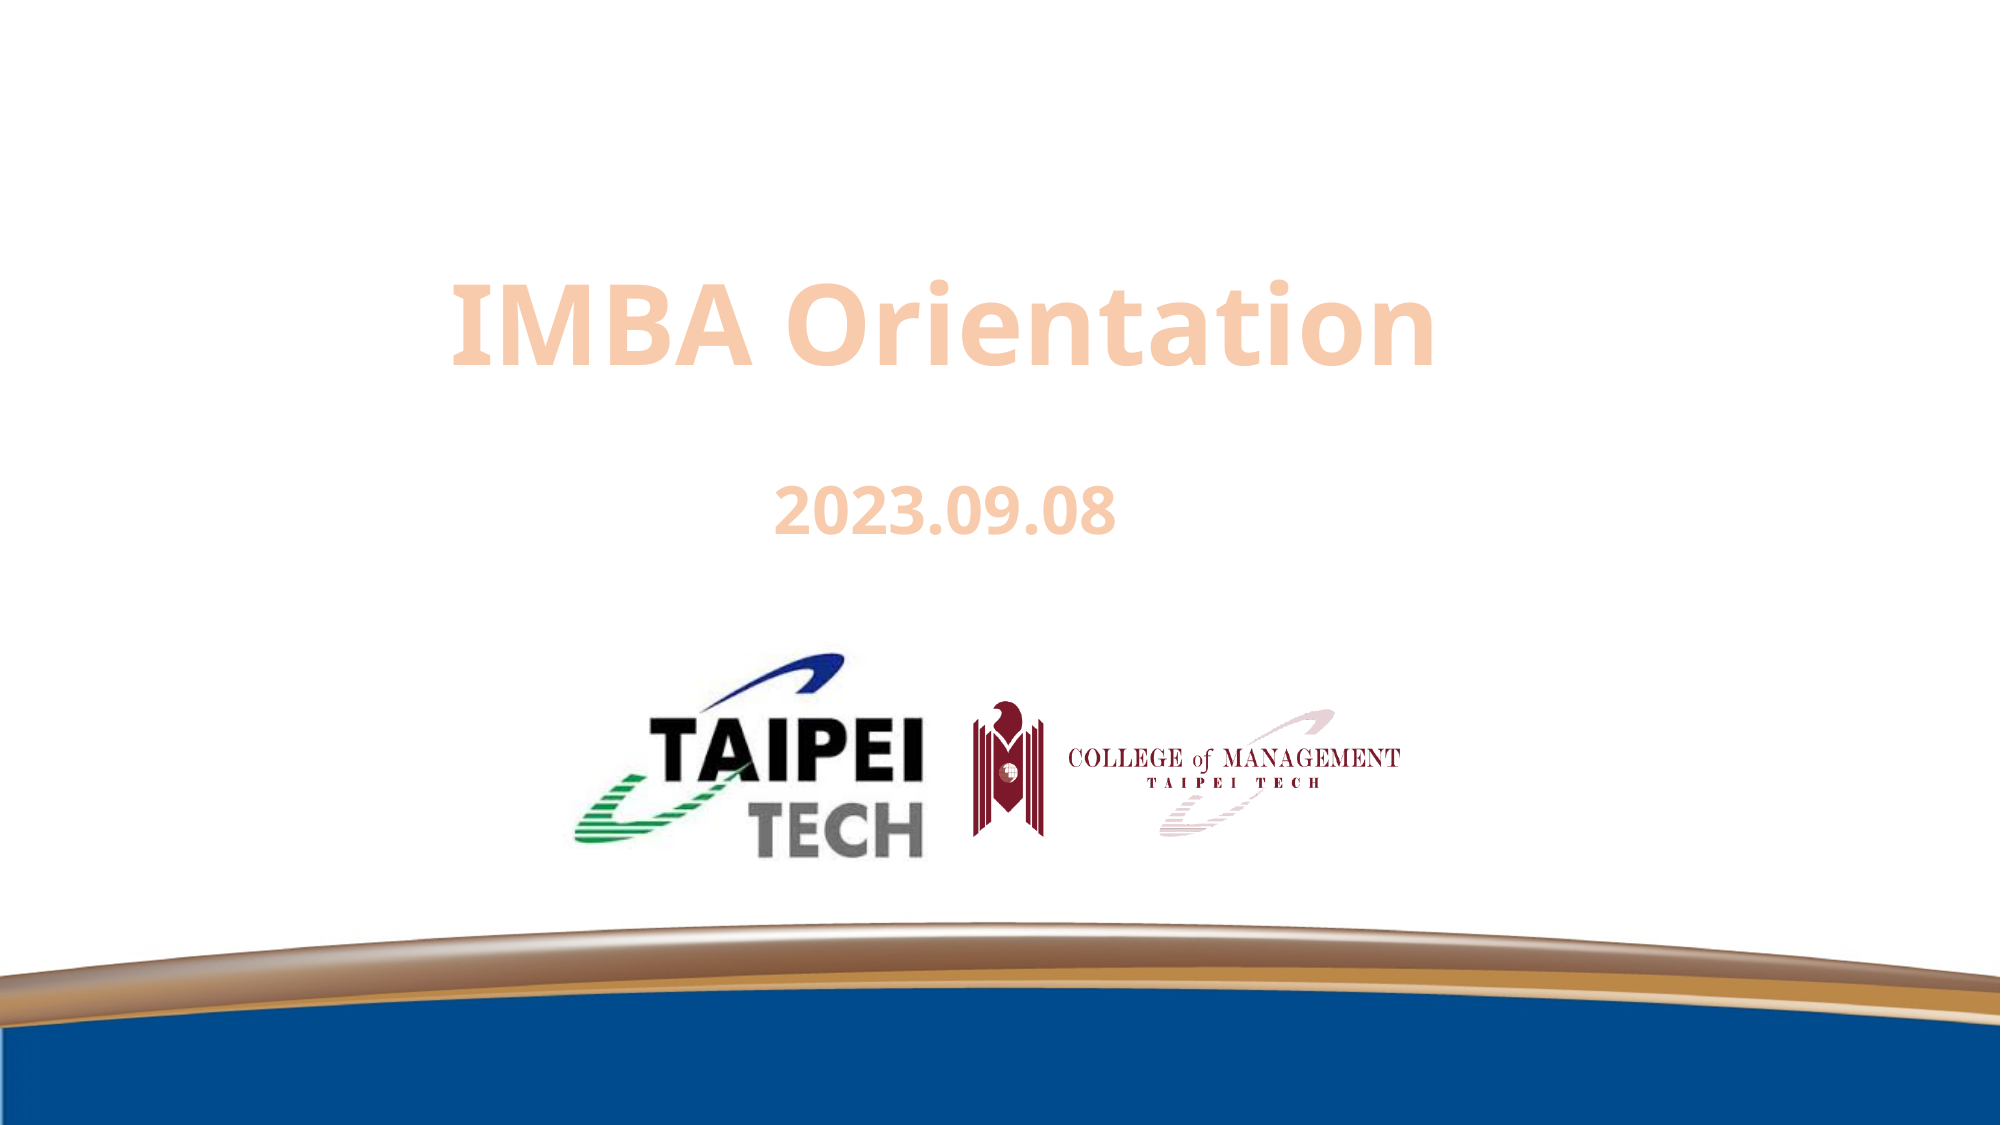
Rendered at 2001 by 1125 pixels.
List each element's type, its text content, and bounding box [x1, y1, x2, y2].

picture [0, 908, 2000, 1125]
text_box IMBA Orientation 2023.09.08 [95, 245, 1796, 555]
picture [551, 630, 946, 882]
picture [972, 700, 1402, 840]
